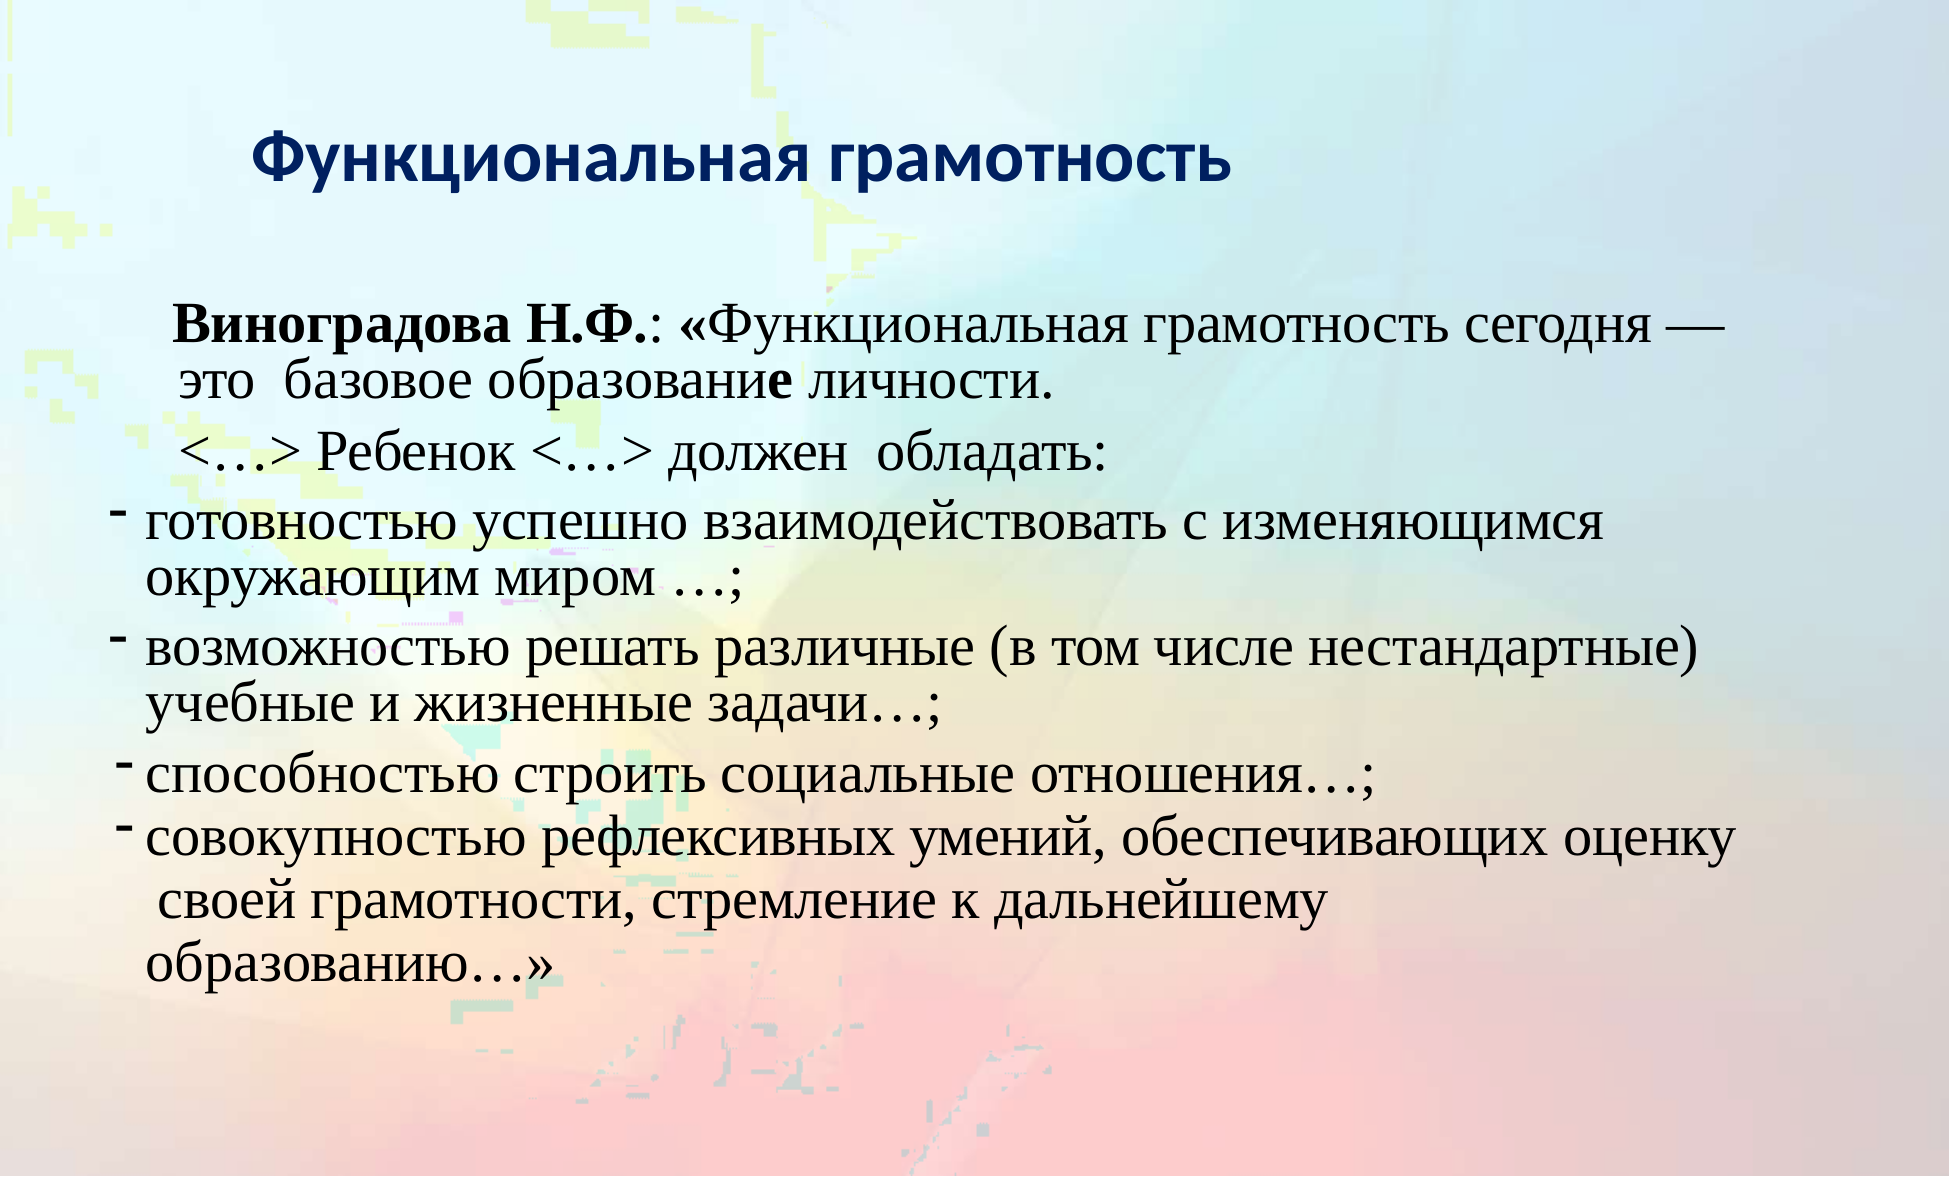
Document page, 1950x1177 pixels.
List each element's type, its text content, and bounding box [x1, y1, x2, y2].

title Функциональная грамотность [249, 104, 1769, 282]
text_box Виноградова Н.Ф.: «Функциональная грамотность сегодня — это базовое образование личности. <…> Ребенок <…> должен обладать: готовностью успешно взаимодействовать с изменяющимся окружающим миром …; возможностью решать различные (в том числе нестандартные) учебные и жизненные задачи…; способностью строить социальные отношения…; совокупностью рефлексивных умений, обеспечивающих оценку своей грамотности, стремление к дальнейшему образованию…» [108, 282, 1875, 993]
picture [0, 0, 1949, 1176]
